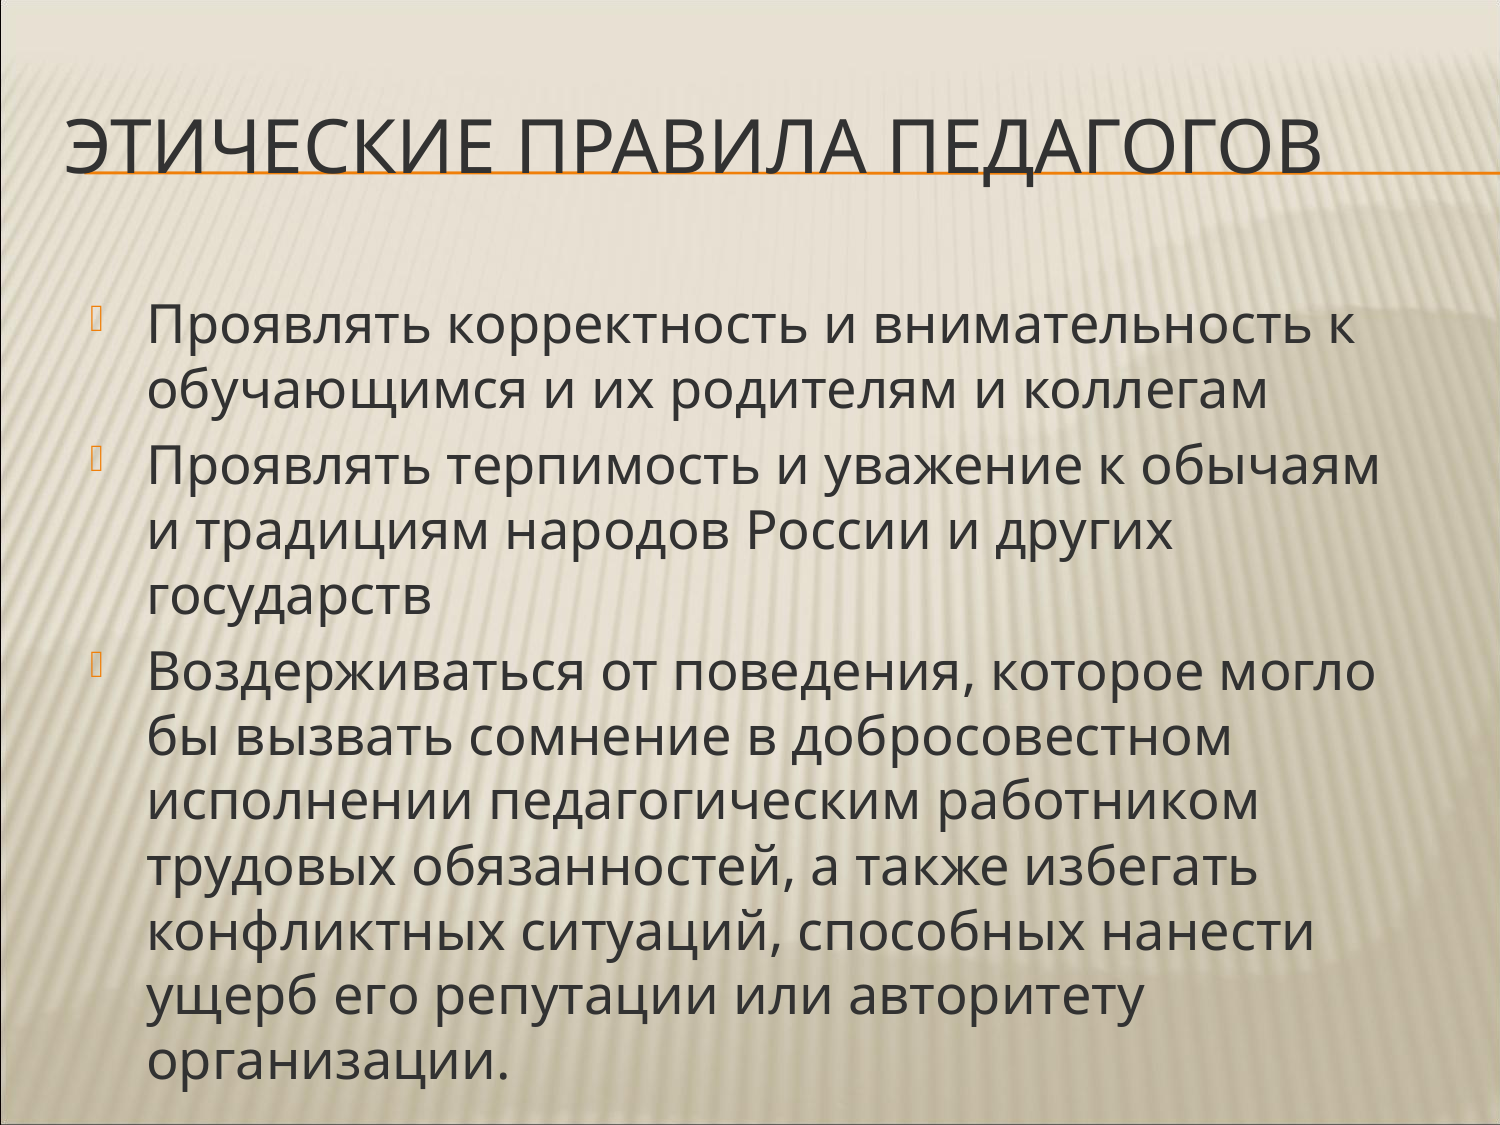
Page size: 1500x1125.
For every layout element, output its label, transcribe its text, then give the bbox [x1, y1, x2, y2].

title Этические правила педагогов [50, 75, 1475, 213]
picture [0, 0, 1500, 1125]
list Проявлять корректность и внимательность к обучающимся и их родителям и коллегам Проявлять терпимость и уважение к обычаям и традициям народов России и других государств Воздерживаться от поведения, которое могло бы вызвать сомнение в добросовестном исполнении педагогическим работником трудовых обязанностей, а также избегать конфликтных ситуаций, способных нанести ущерб его репутации или авторитету организации. [74, 281, 1426, 1125]
